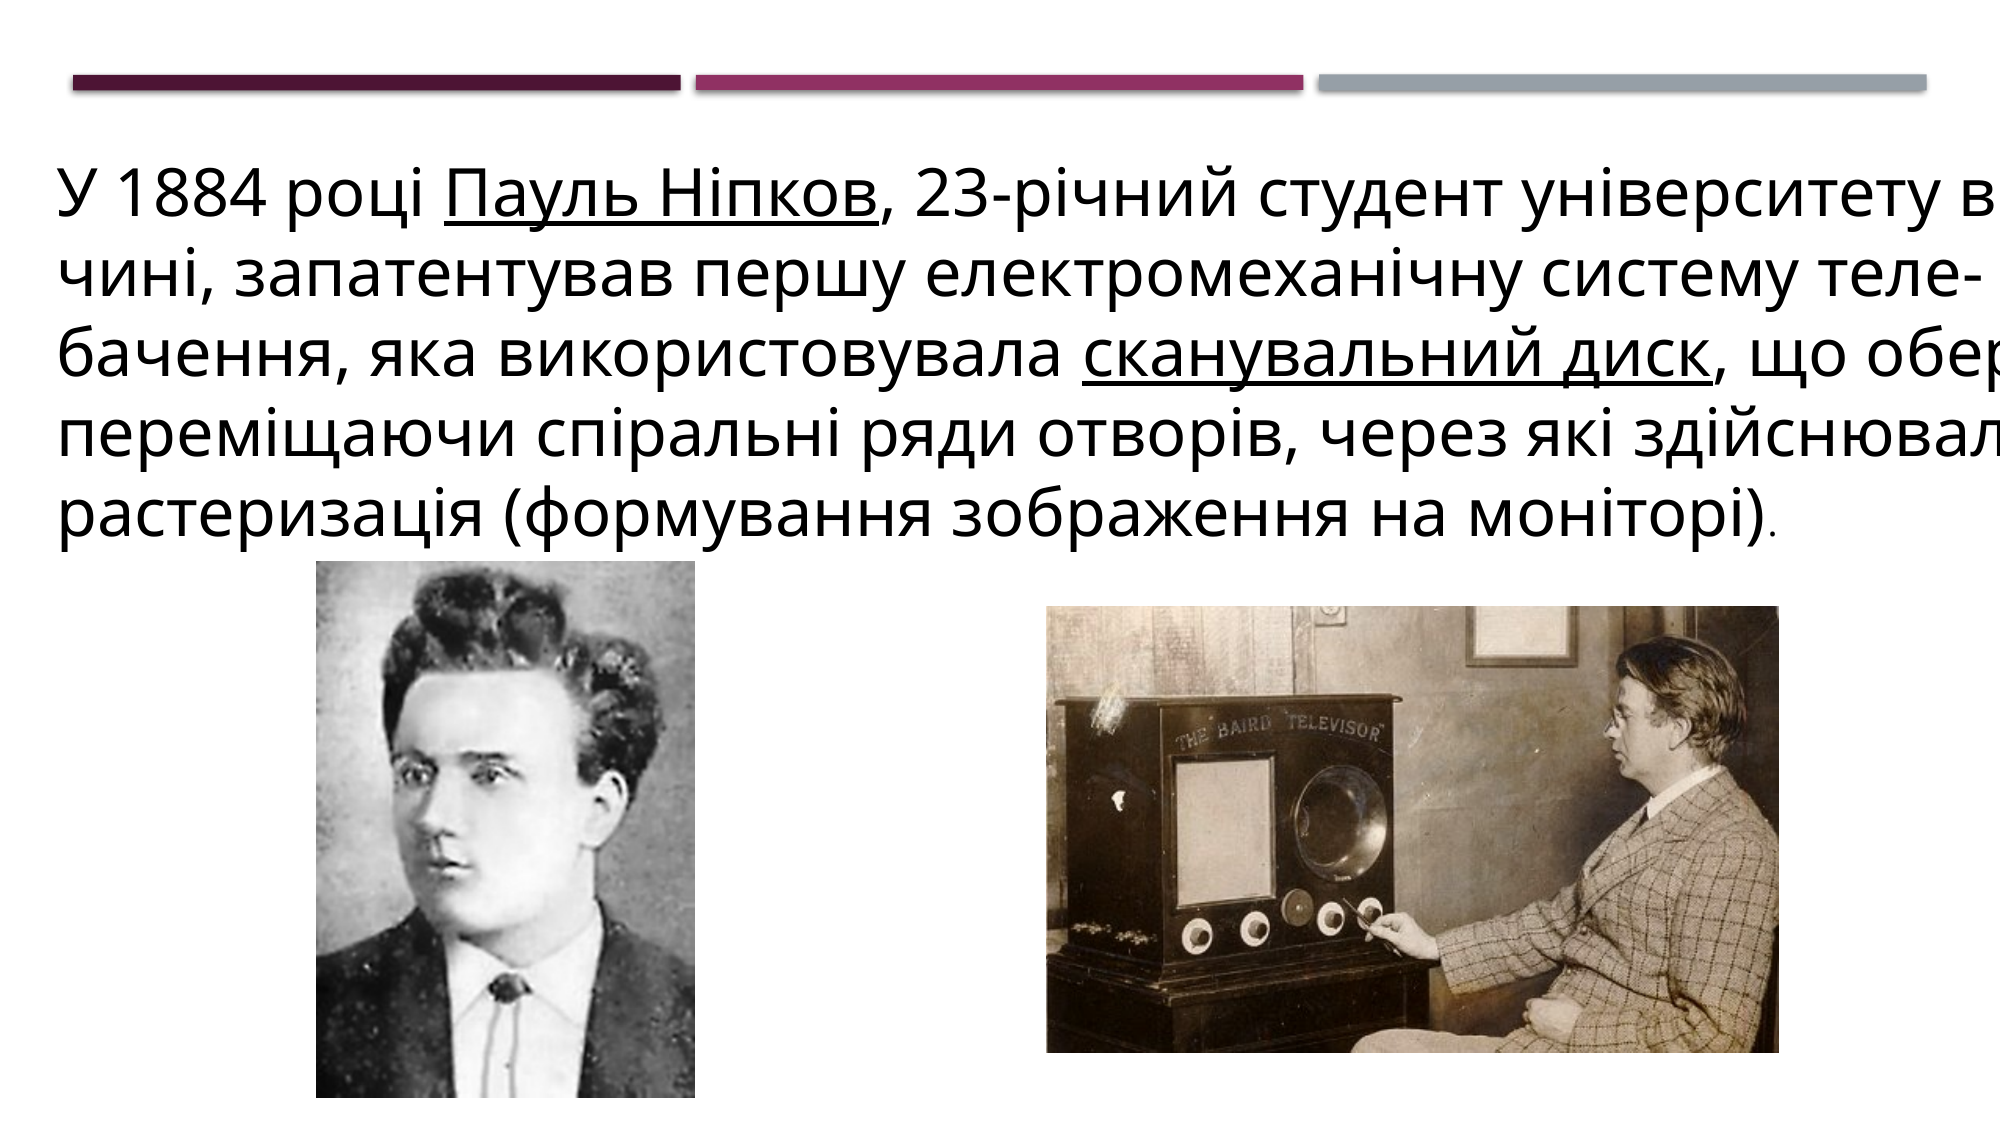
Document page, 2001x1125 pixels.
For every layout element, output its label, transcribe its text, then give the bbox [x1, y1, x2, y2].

picture [1046, 605, 1779, 1054]
text_box У 1884 році Пауль Ніпков, 23-річний студент університету в Німеч- чині, запатентував першу електромеханічну систему теле- бачення, яка використовувала сканувальний диск, що обертався переміщаючи спіральні ряди отворів, через які здійснювалась растеризація (формування зображення на моніторі). [41, 142, 2000, 557]
picture [316, 560, 695, 1099]
